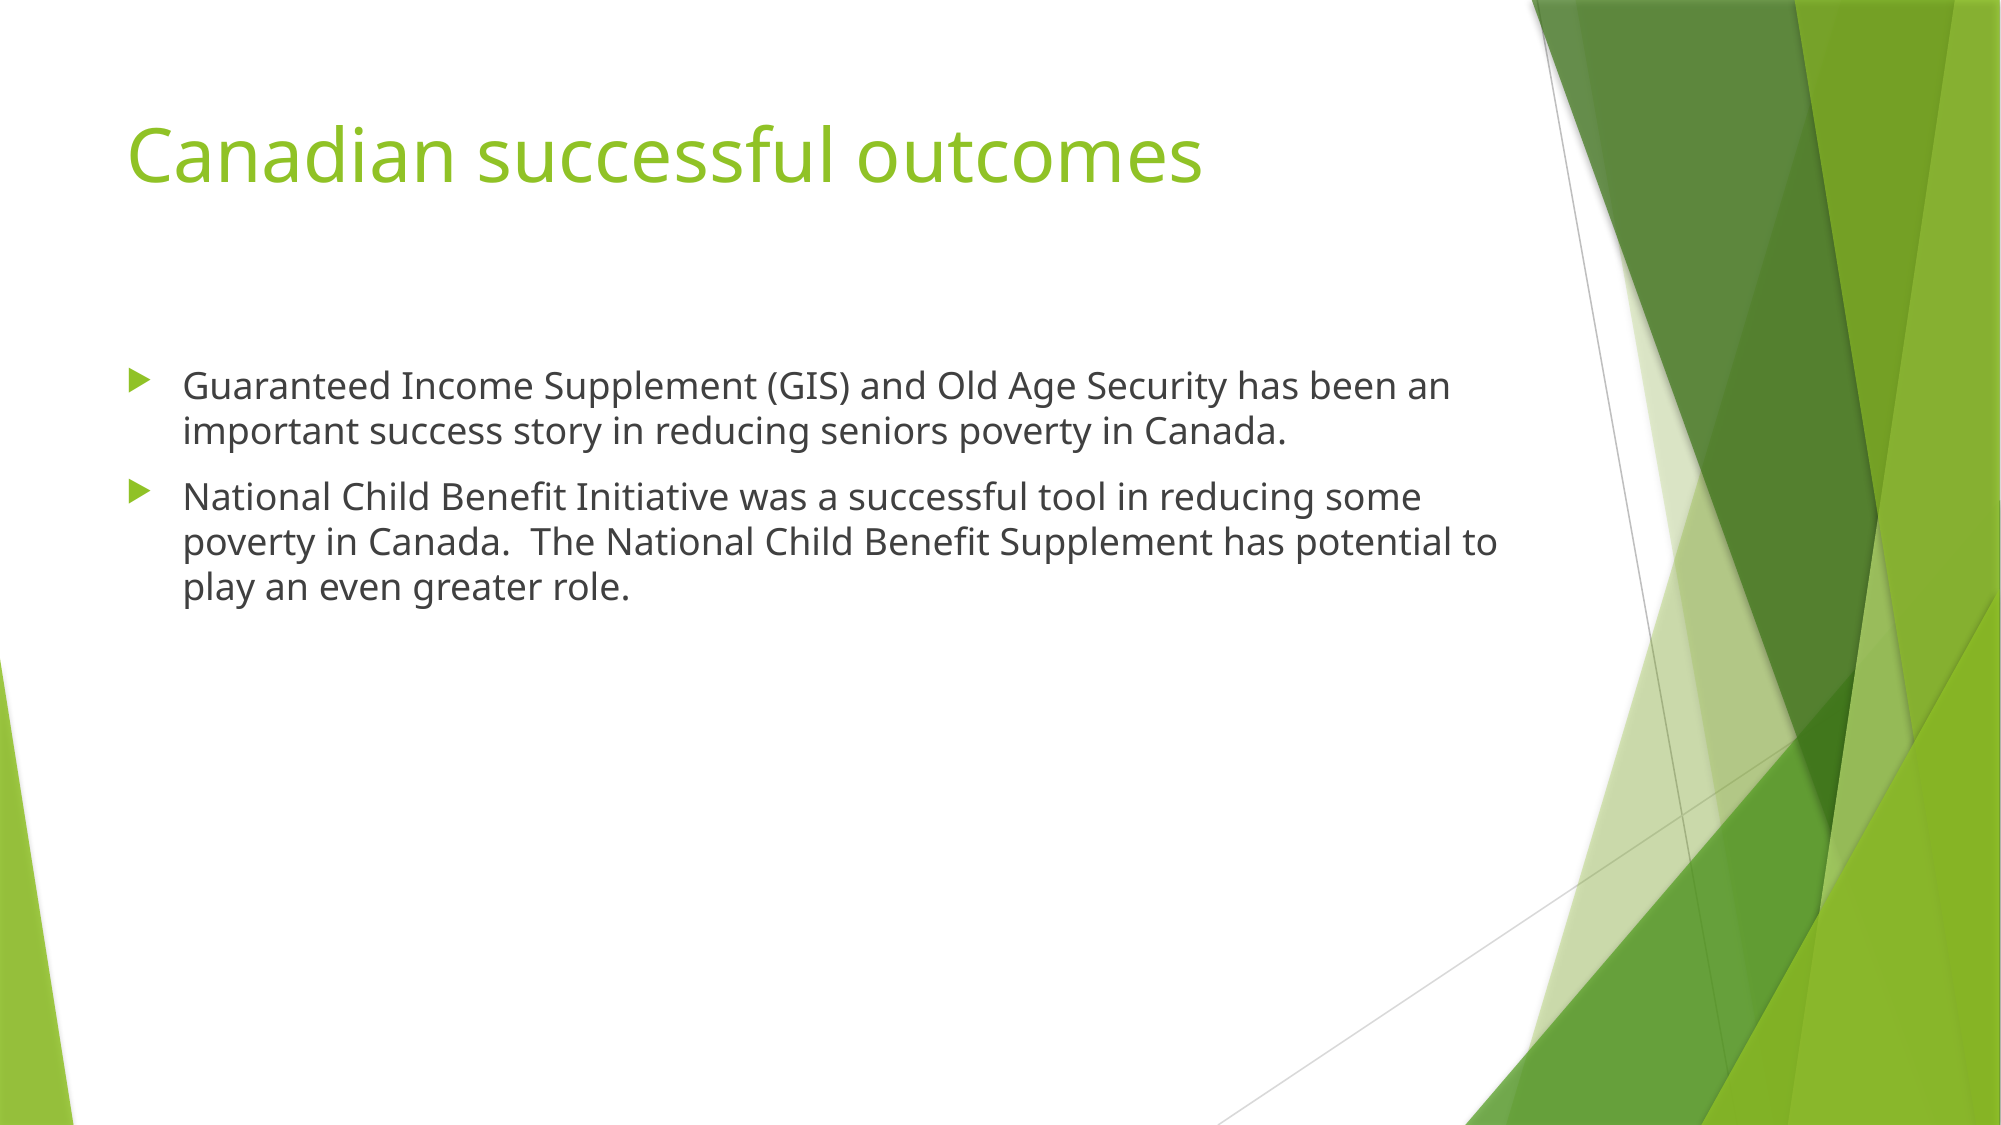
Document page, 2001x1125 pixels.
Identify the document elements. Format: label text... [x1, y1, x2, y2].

title Canadian successful outcomes [111, 99, 1522, 317]
list Guaranteed Income Supplement (GIS) and Old Age Security has been an important success story in reducing seniors poverty in Canada. National Child Benefit Initiative was a successful tool in reducing some poverty in Canada. The National Child Benefit Supplement has potential to play an even greater role. [111, 354, 1522, 992]
